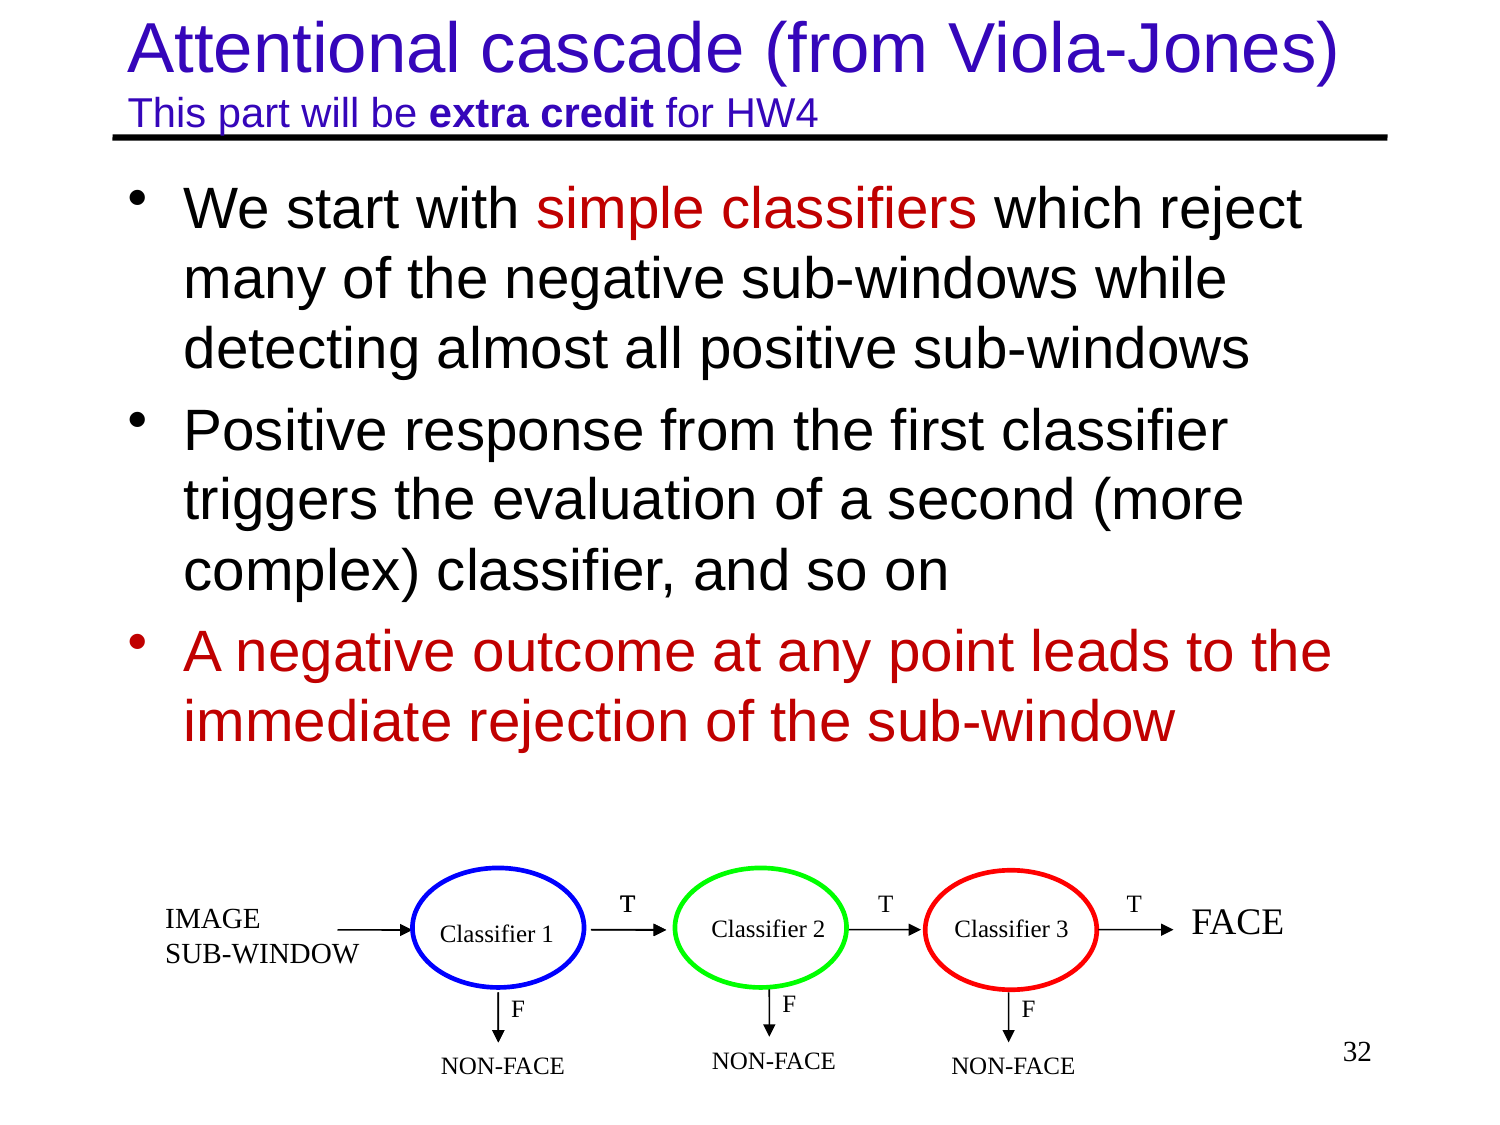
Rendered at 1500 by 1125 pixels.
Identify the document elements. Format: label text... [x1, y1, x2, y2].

slide_number 32 [1074, 1024, 1388, 1101]
title Attentional cascade (from Viola-Jones) This part will be extra credit for HW4 [112, 0, 1388, 138]
list We start with simple classifiers which reject many of the negative sub-windows while detecting almost all positive sub-windows Positive response from the first classifier triggers the evaluation of a second (more complex) classifier, and so on A negative outcome at any point leads to the immediate rejection of the sub-window [112, 162, 1388, 1026]
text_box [149, 867, 1302, 1088]
